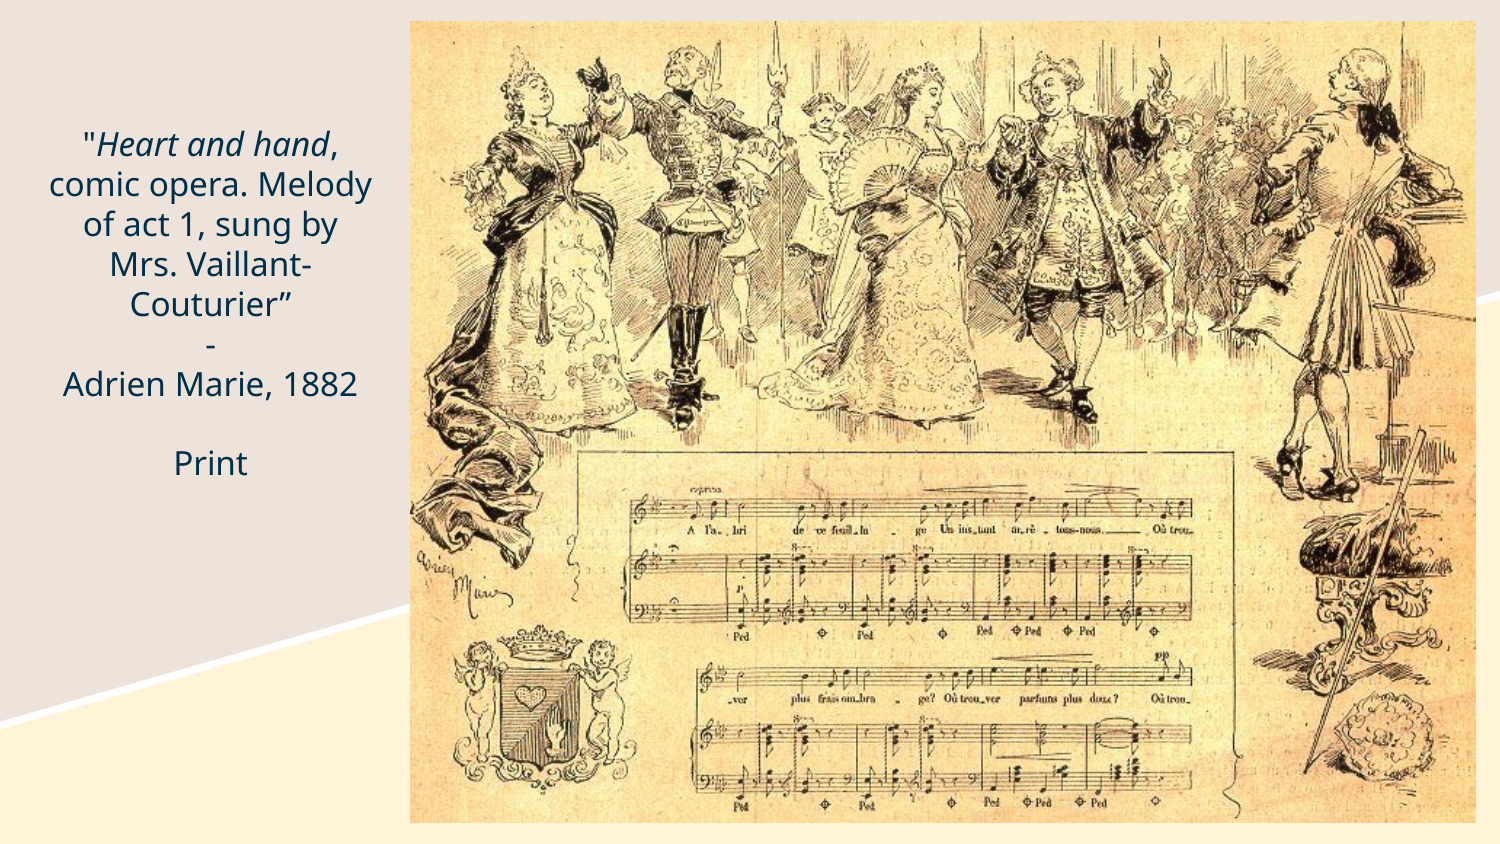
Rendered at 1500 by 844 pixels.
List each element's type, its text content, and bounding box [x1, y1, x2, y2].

picture [410, 21, 1477, 823]
title "Heart and hand, comic opera. Melody of act 1, sung by Mrs. Vaillant-Couturier” - Adrien Marie, 1882 Print [31, 108, 391, 580]
